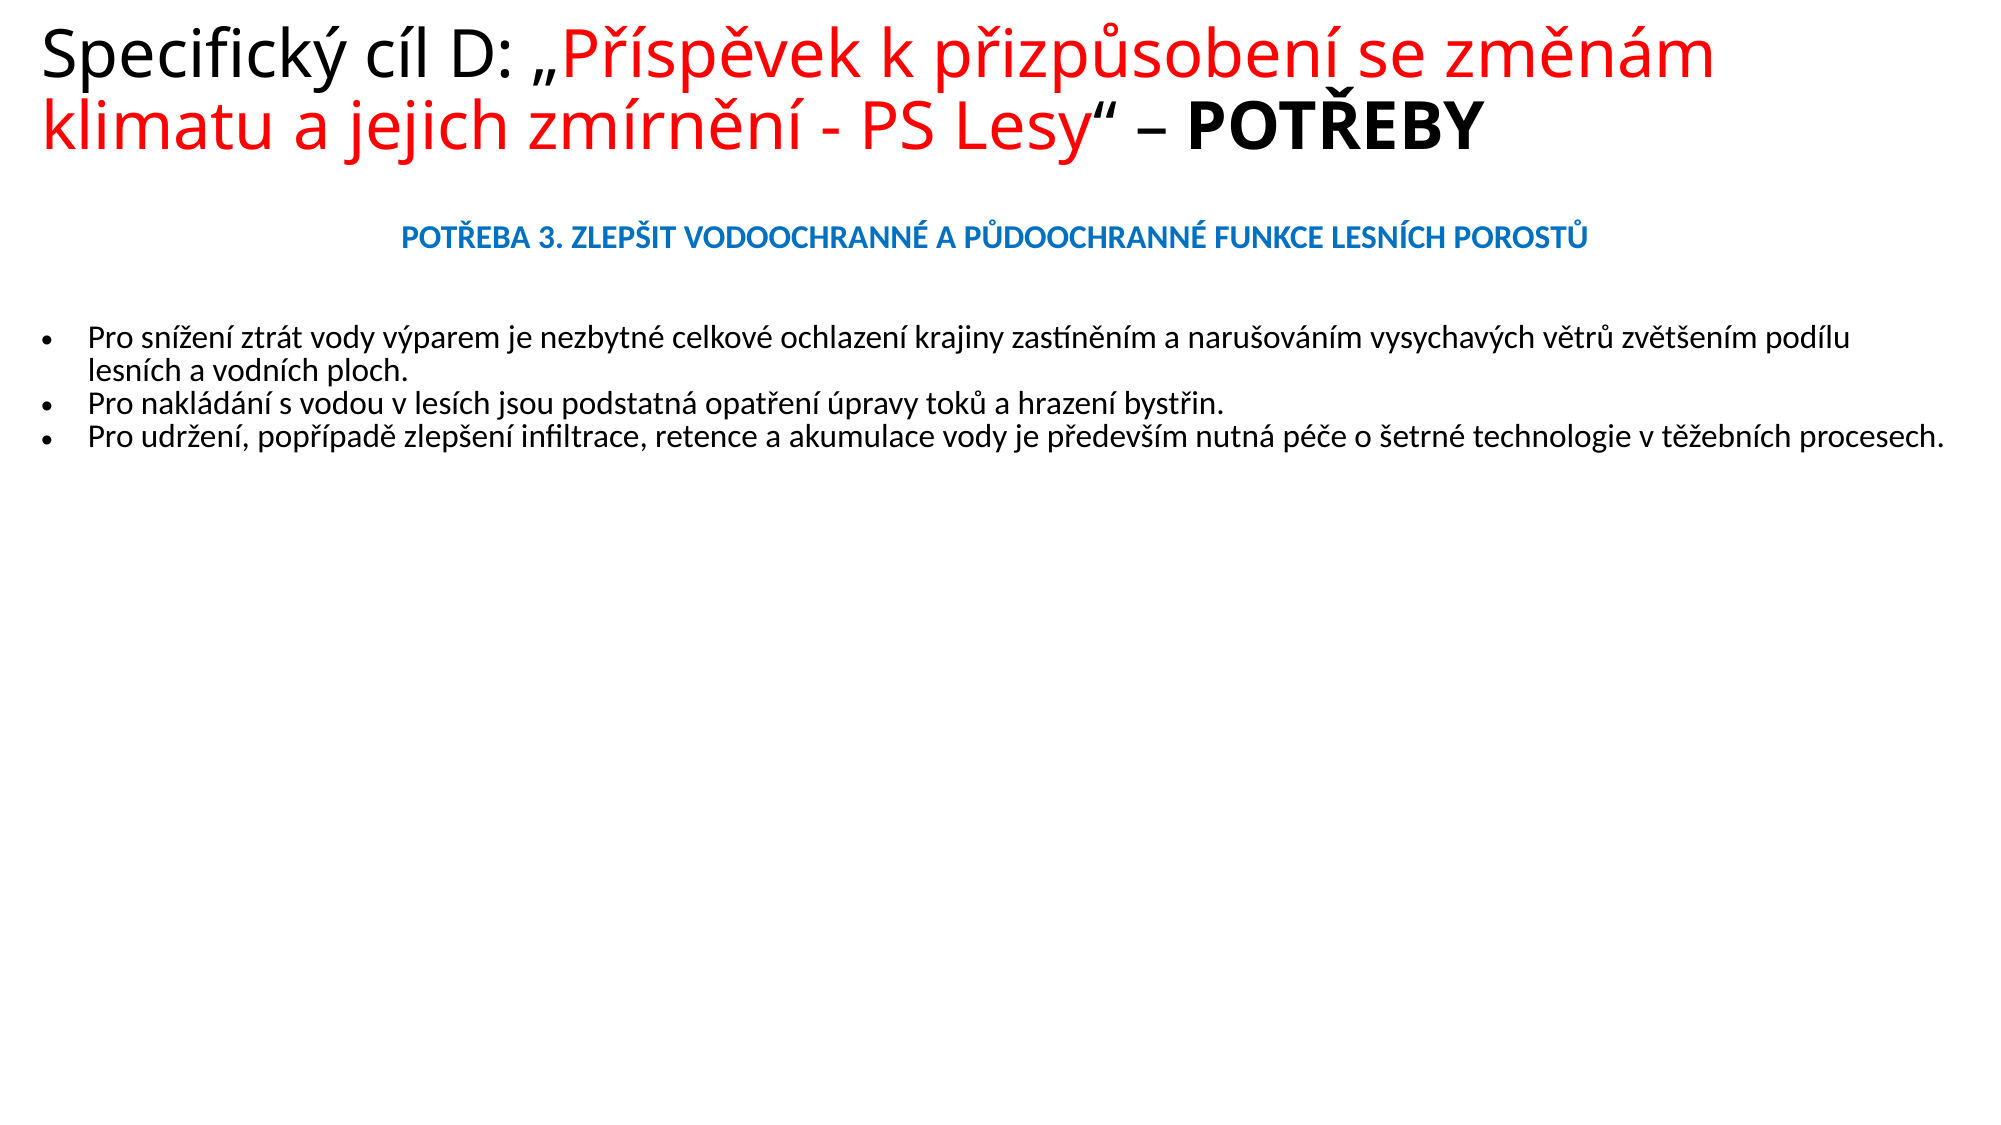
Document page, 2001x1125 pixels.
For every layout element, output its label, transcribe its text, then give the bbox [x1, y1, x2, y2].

table_header POTŘEBA 3. Zlepšit vodoochranné a půdoochranné funkce lesních porostů Pro snížení ztrát vody výparem je nezbytné celkové ochlazení krajiny zastíněním a narušováním vysychavých větrů zvětšením podílu lesních a vodních ploch. Pro nakládání s vodou v lesích jsou podstatná opatření úpravy toků a hrazení bystřin. Pro udržení, popřípadě zlepšení infiltrace, retence a akumulace vody je především nutná péče o šetrné technologie v těžebních procesech. [26, 178, 1965, 707]
title Specifický cíl D: „Příspěvek k přizpůsobení se změnám klimatu a jejich zmírnění - PS Lesy“ – POTŘEBY [26, 25, 1983, 159]
